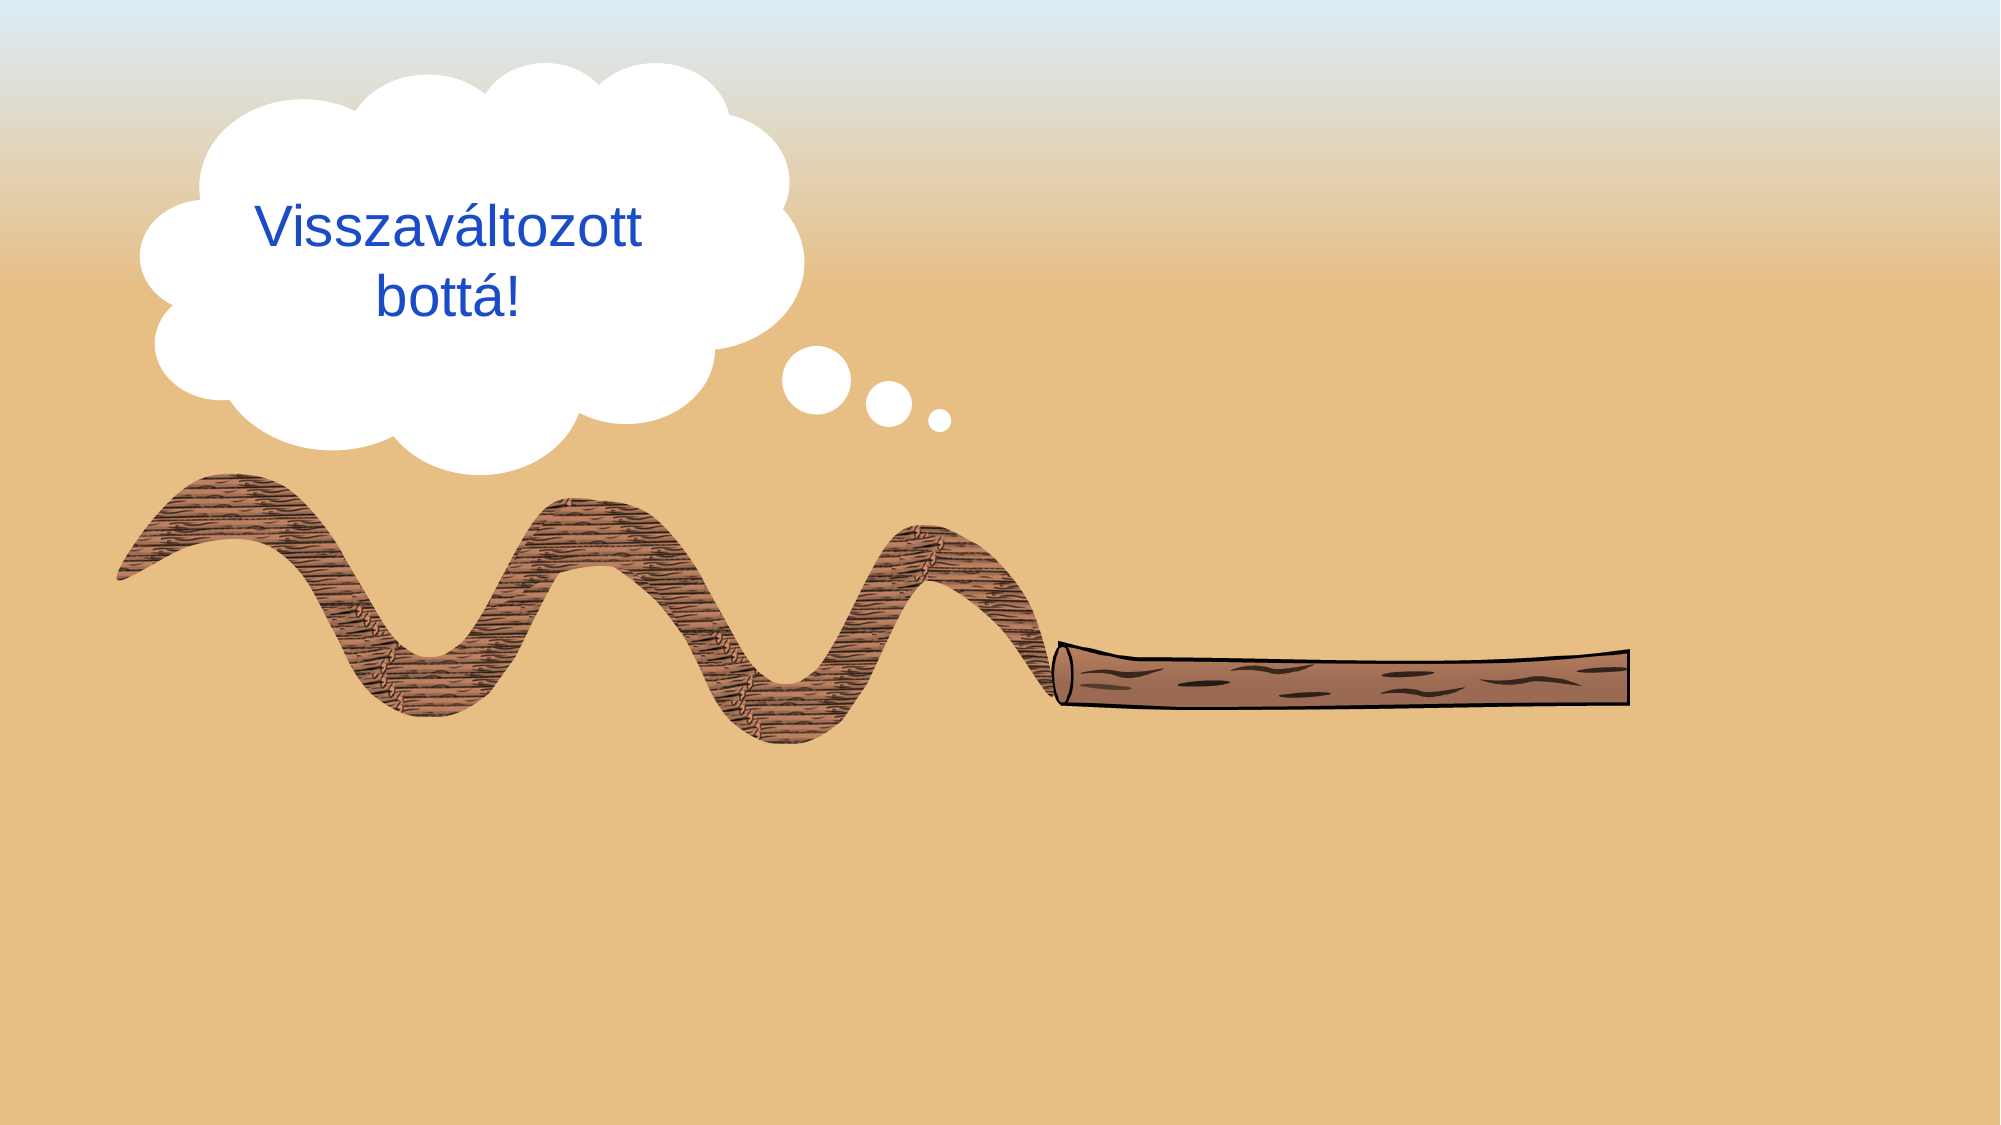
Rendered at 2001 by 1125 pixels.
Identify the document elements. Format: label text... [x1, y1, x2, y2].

text_box Visszaváltozott bottá! [865, 380, 913, 428]
text_box [501, 497, 595, 575]
text_box [613, 568, 683, 638]
text_box Visszaváltozott bottá! [927, 408, 953, 434]
text_box Visszaváltozott bottá! [781, 344, 852, 416]
text_box Visszaváltozott bottá! [138, 61, 806, 477]
text_box [488, 499, 1051, 746]
picture [1051, 640, 1630, 710]
text_box [115, 472, 560, 719]
